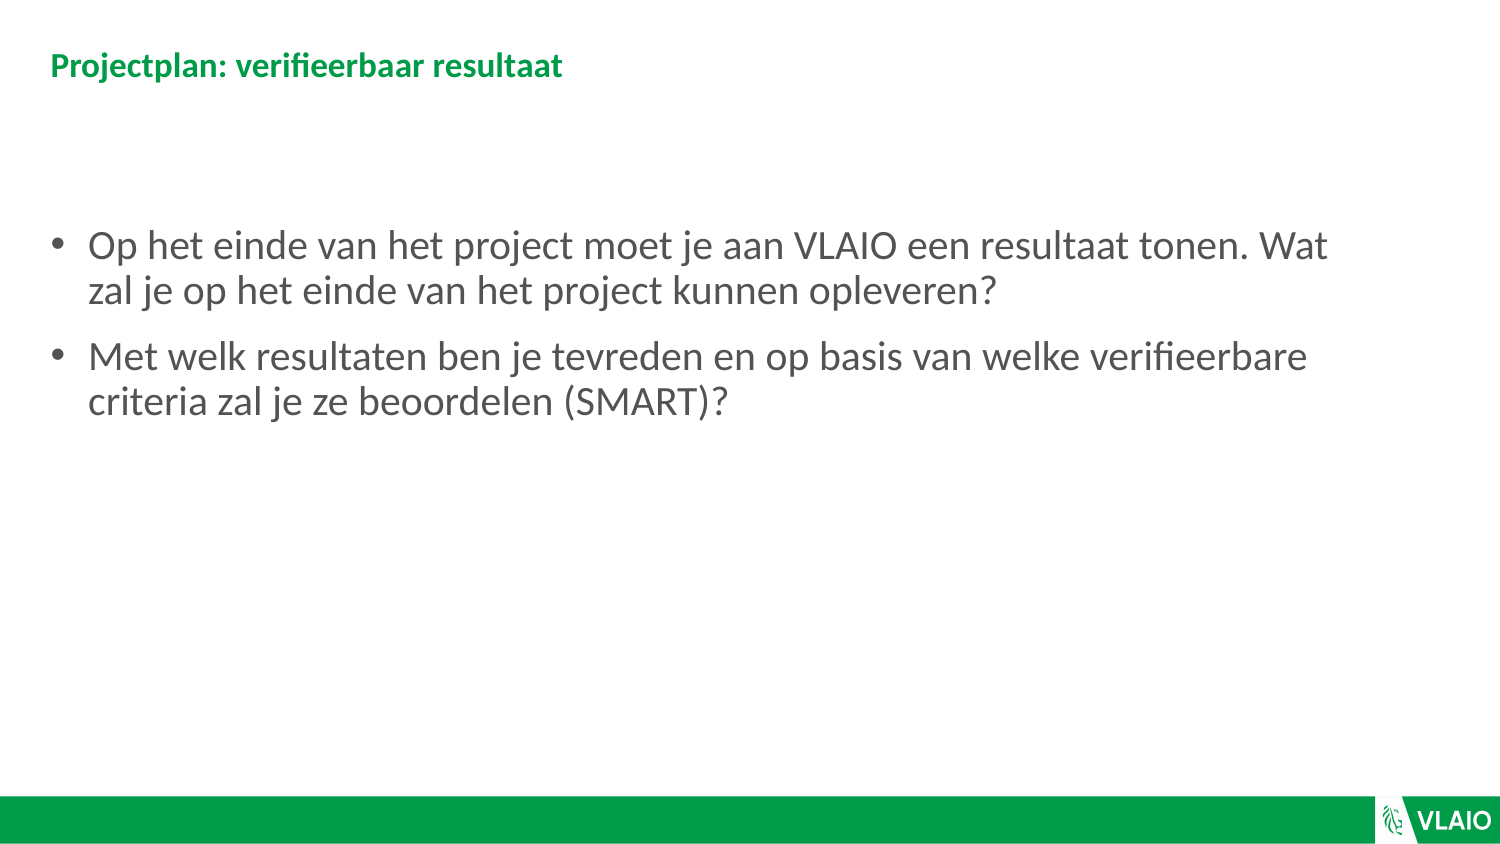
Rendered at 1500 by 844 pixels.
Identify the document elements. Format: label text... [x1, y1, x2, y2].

title Projectplan: verifieerbaar resultaat [50, 47, 1453, 125]
list Op het einde van het project moet je aan VLAIO een resultaat tonen. Wat zal je op het einde van het project kunnen opleveren? Met welk resultaten ben je tevreden en op basis van welke verifieerbare criteria zal je ze beoordelen (SMART)? [50, 223, 1363, 702]
picture [1375, 796, 1491, 844]
